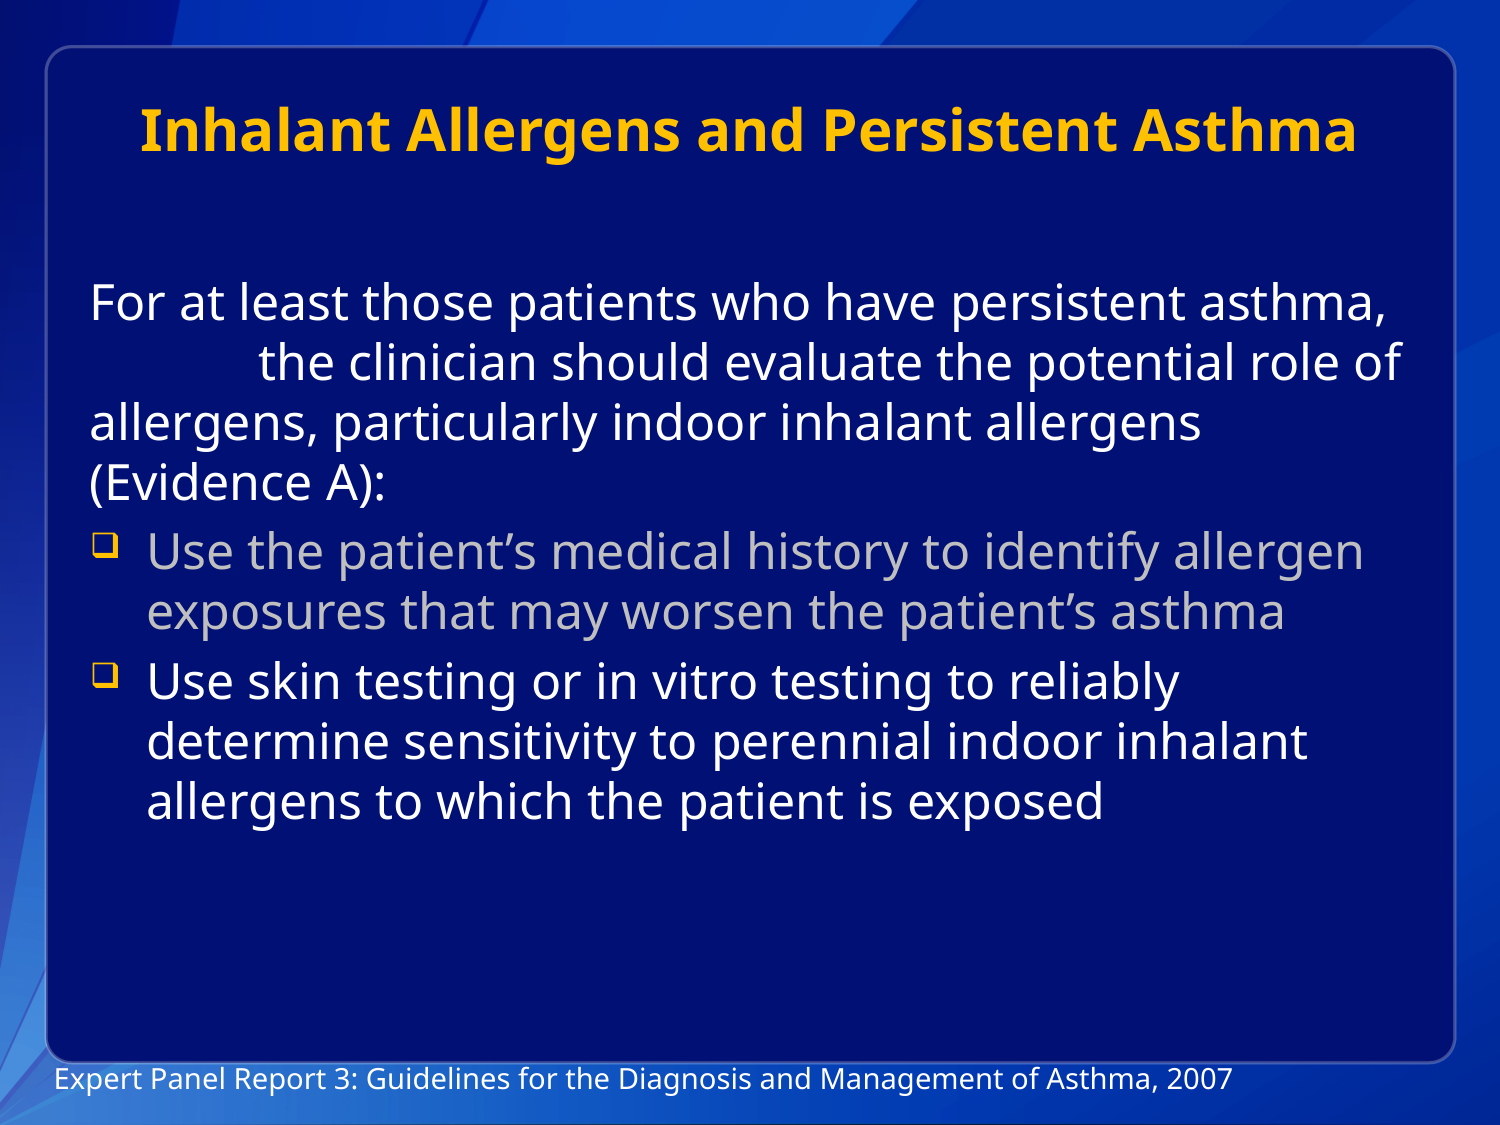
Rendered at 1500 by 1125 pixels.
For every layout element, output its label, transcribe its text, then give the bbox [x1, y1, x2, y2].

list For at least those patients who have persistent asthma, the clinician should evaluate the potential role of allergens, particularly indoor inhalant allergens (Evidence A): Use the patient’s medical history to identify allergen exposures that may worsen the patient’s asthma Use skin testing or in vitro testing to reliably determine sensitivity to perennial indoor inhalant allergens to which the patient is exposed [75, 262, 1425, 939]
text_box Expert Panel Report 3: Guidelines for the Diagnosis and Management of Asthma, 2007 [38, 1052, 1448, 1103]
picture [0, 0, 1500, 1125]
title Inhalant Allergens and Persistent Asthma [75, 45, 1425, 233]
